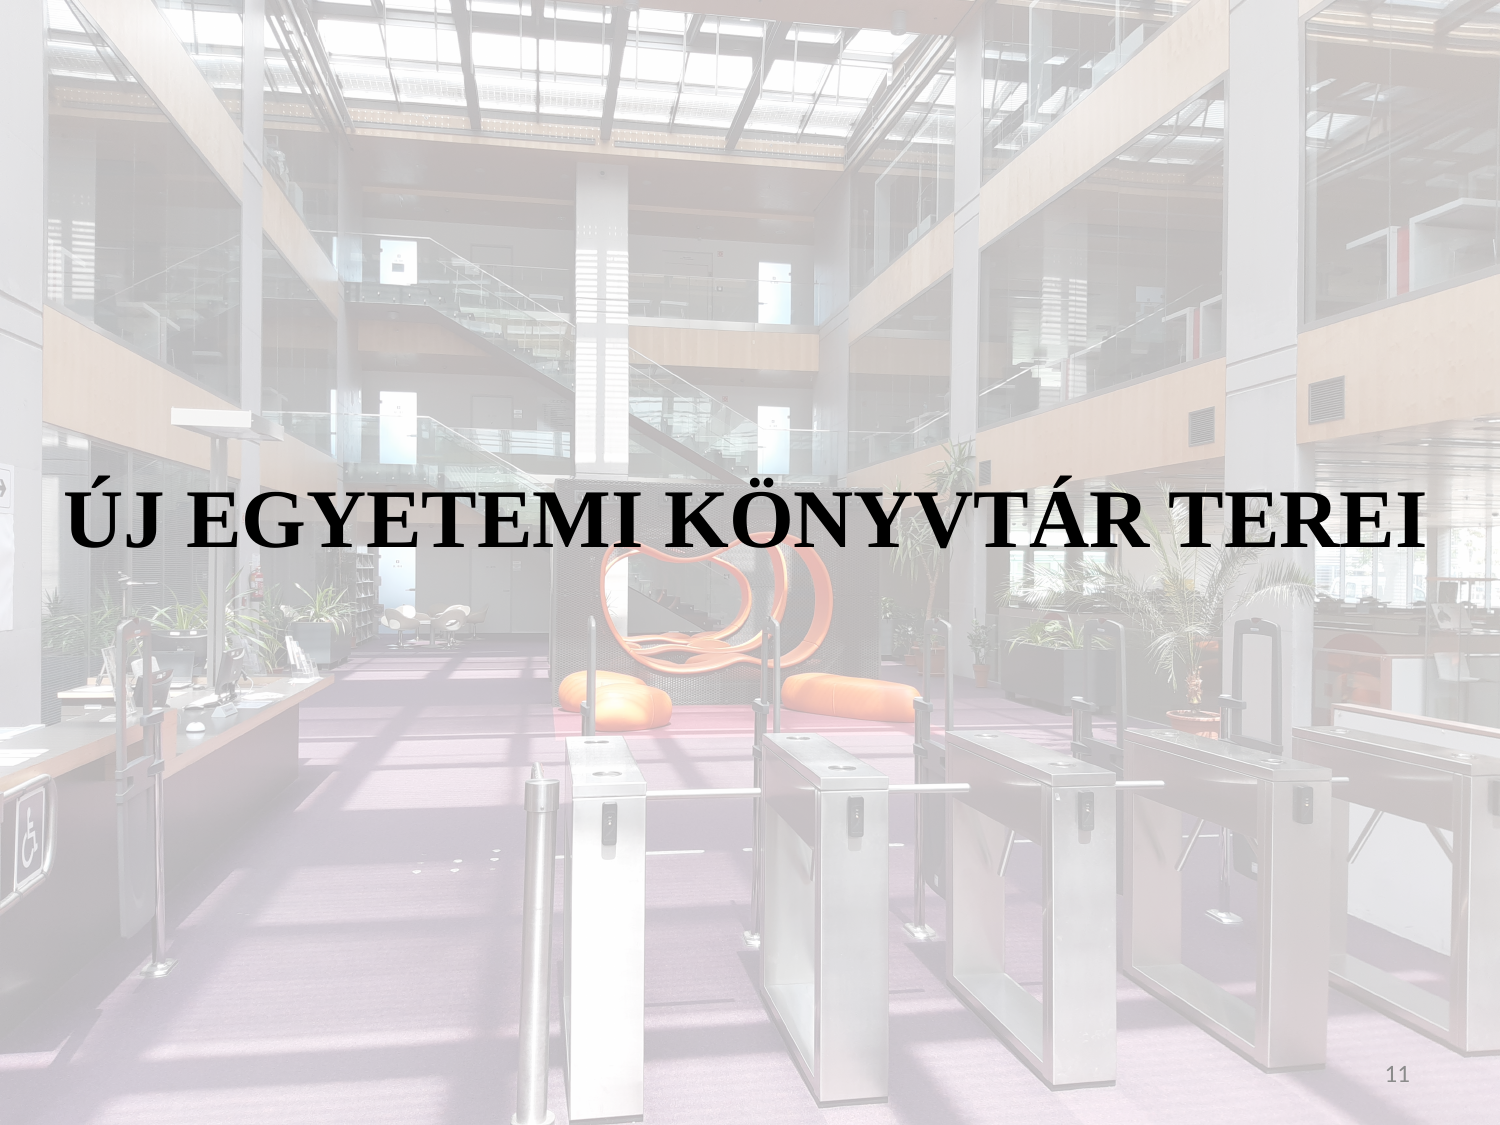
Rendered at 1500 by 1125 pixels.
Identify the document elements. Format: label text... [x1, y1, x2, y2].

slide_number 11 [1074, 1042, 1425, 1103]
title ÚJ EGYETEMI KÖNYVTÁR TEREI [41, 420, 1451, 609]
